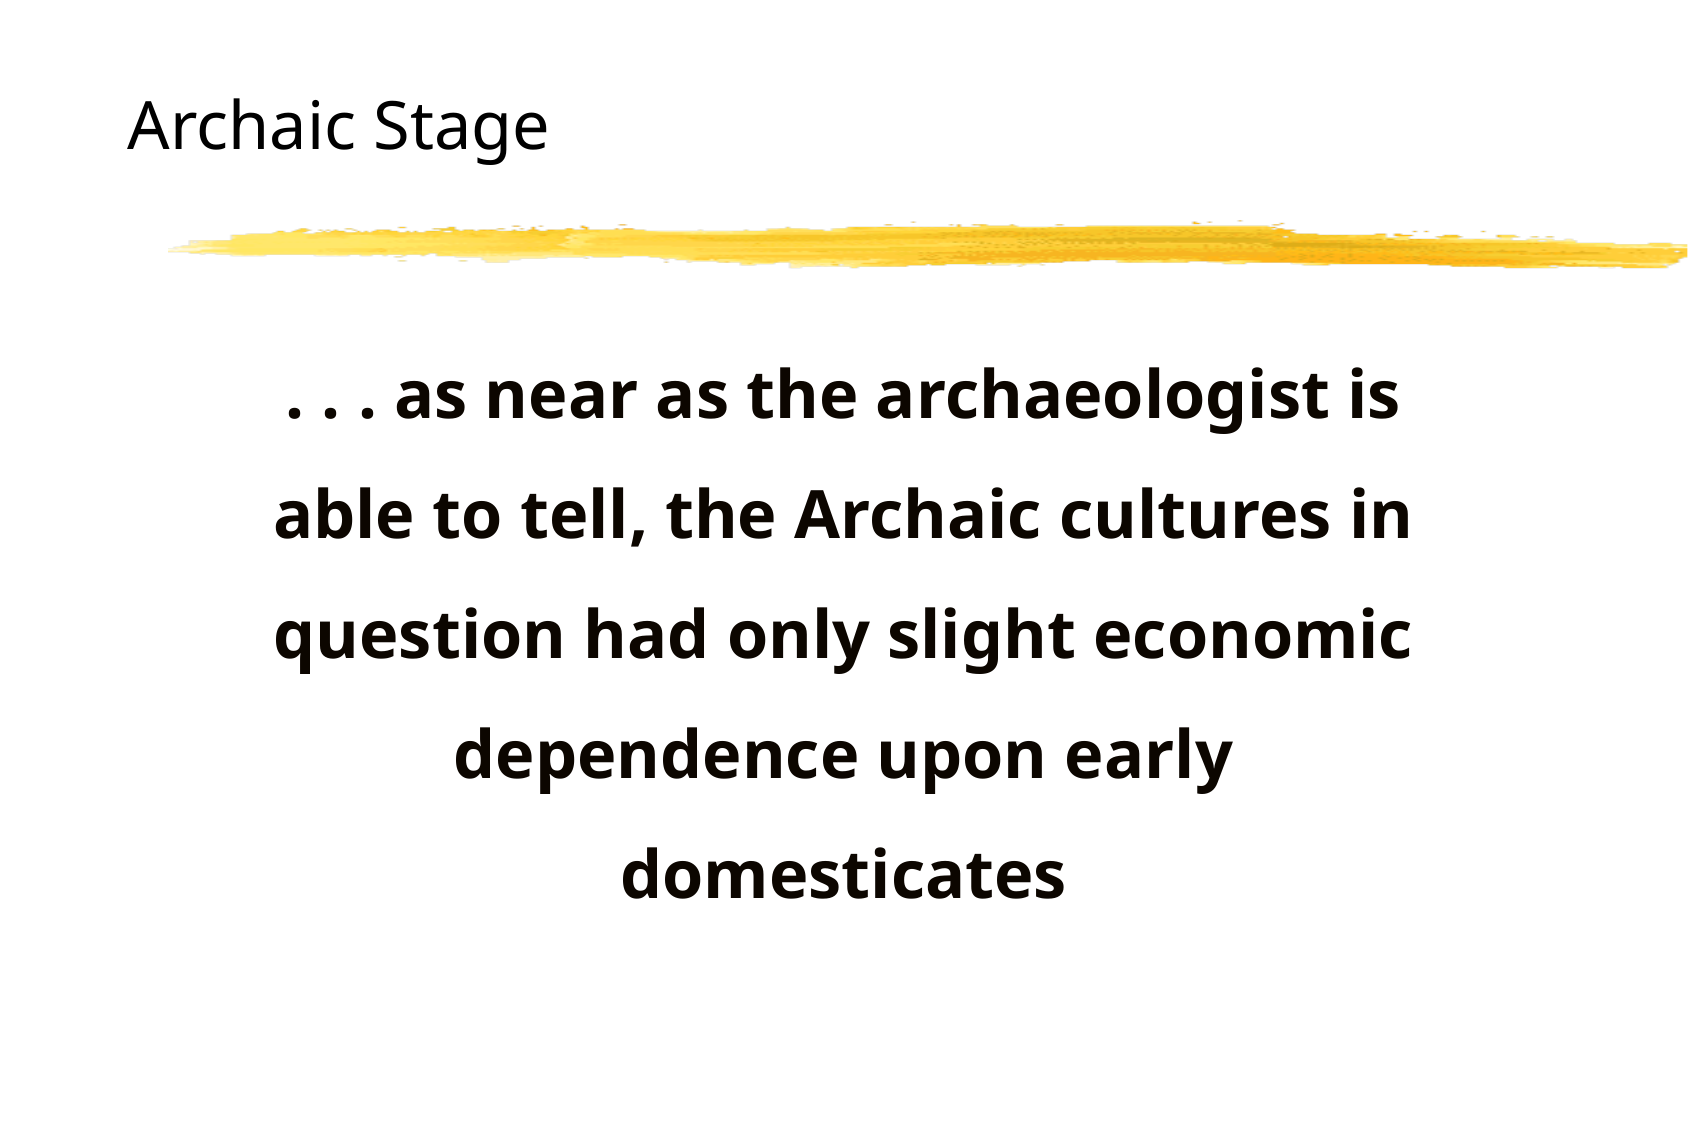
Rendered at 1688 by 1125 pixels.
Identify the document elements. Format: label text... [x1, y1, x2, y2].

picture [168, 215, 1688, 279]
title Archaic Stage [112, 0, 1588, 171]
text_box . . . as near as the archaeologist is able to tell, the Archaic cultures in question had only slight economic dependence upon early domesticates [243, 304, 1444, 920]
